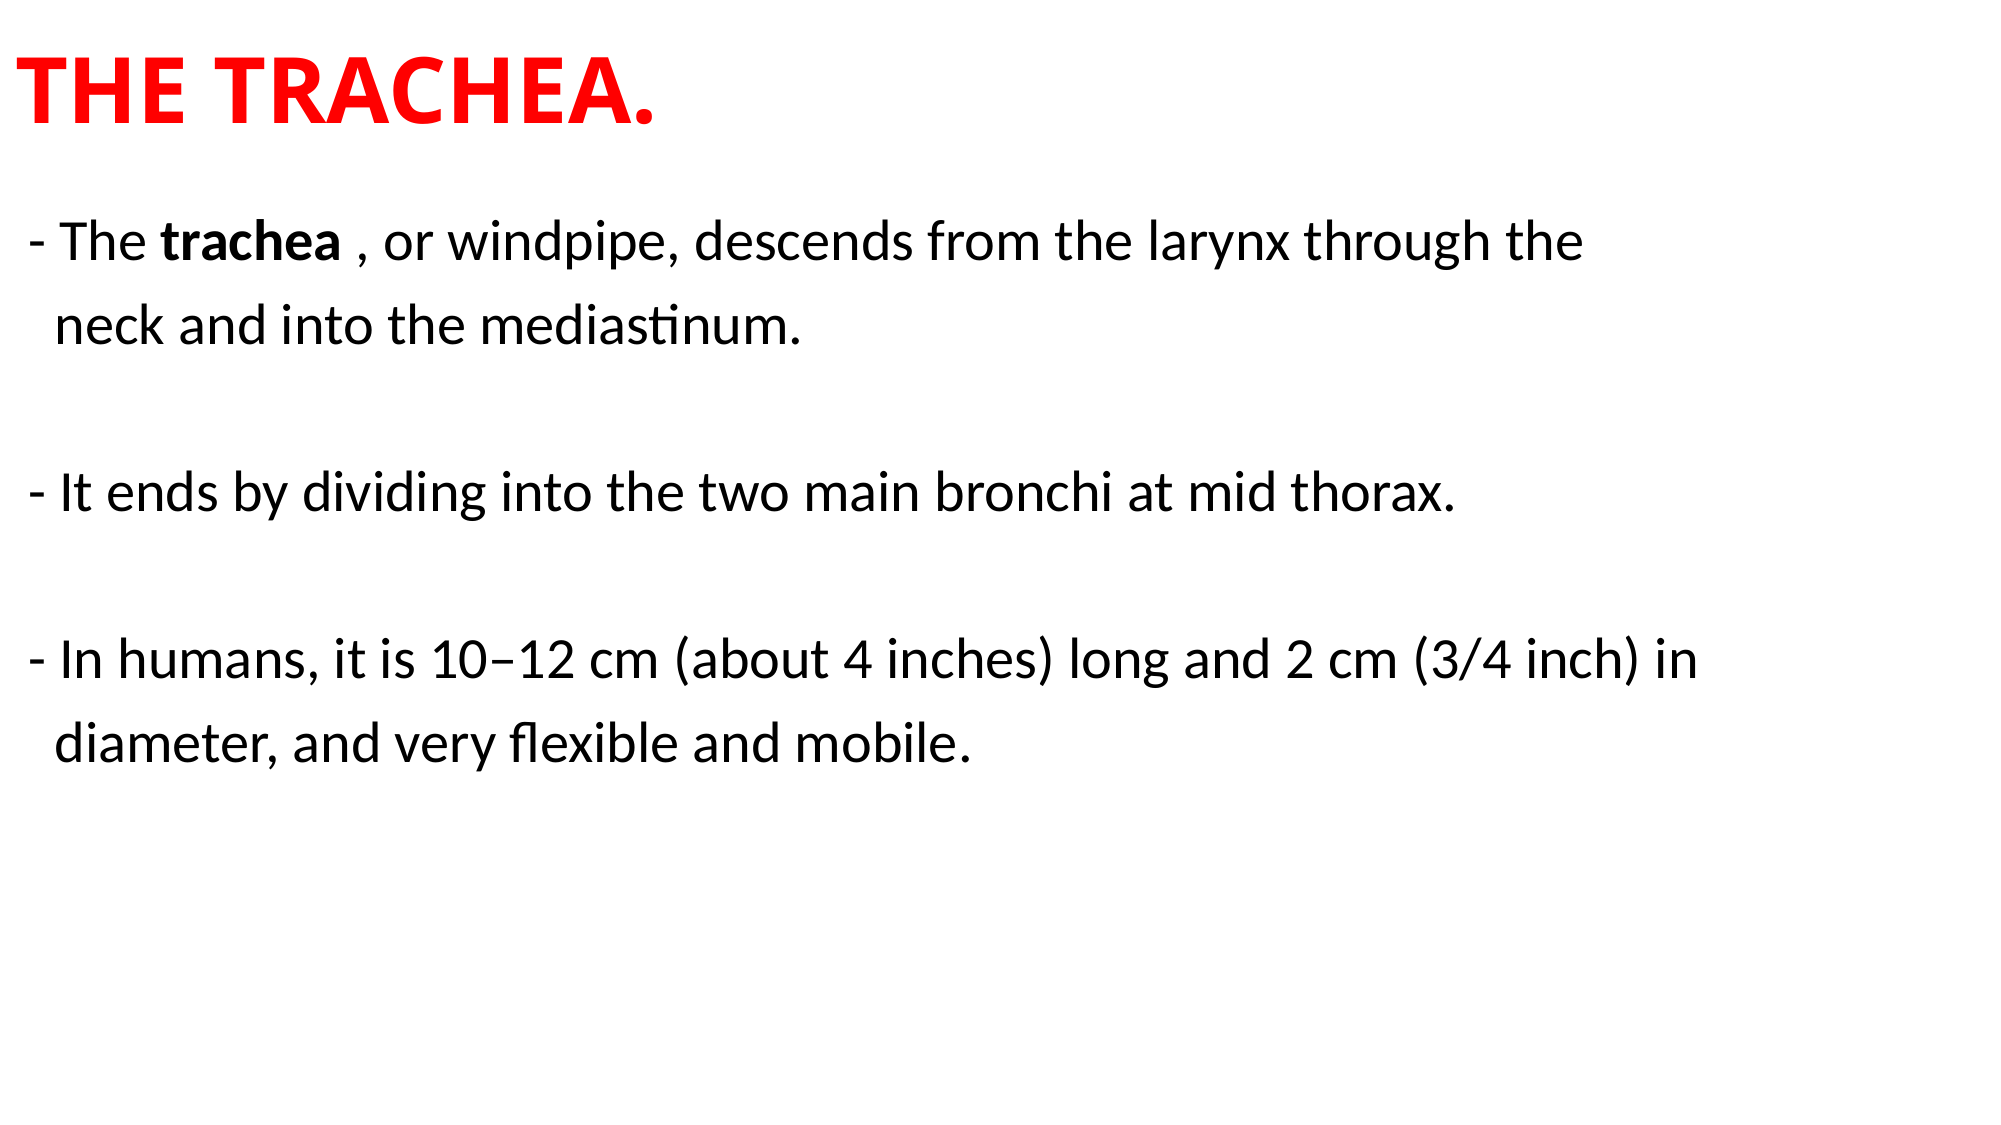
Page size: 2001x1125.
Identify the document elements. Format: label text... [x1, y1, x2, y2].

title THE TRACHEA. [0, 0, 2000, 188]
list - The trachea , or windpipe, descends from the larynx through the neck and into the mediastinum. - It ends by dividing into the two main bronchi at mid thorax. - In humans, it is 10–12 cm (about 4 inches) long and 2 cm (3/4 inch) in diameter, and very flexible and mobile. [0, 202, 2000, 1125]
